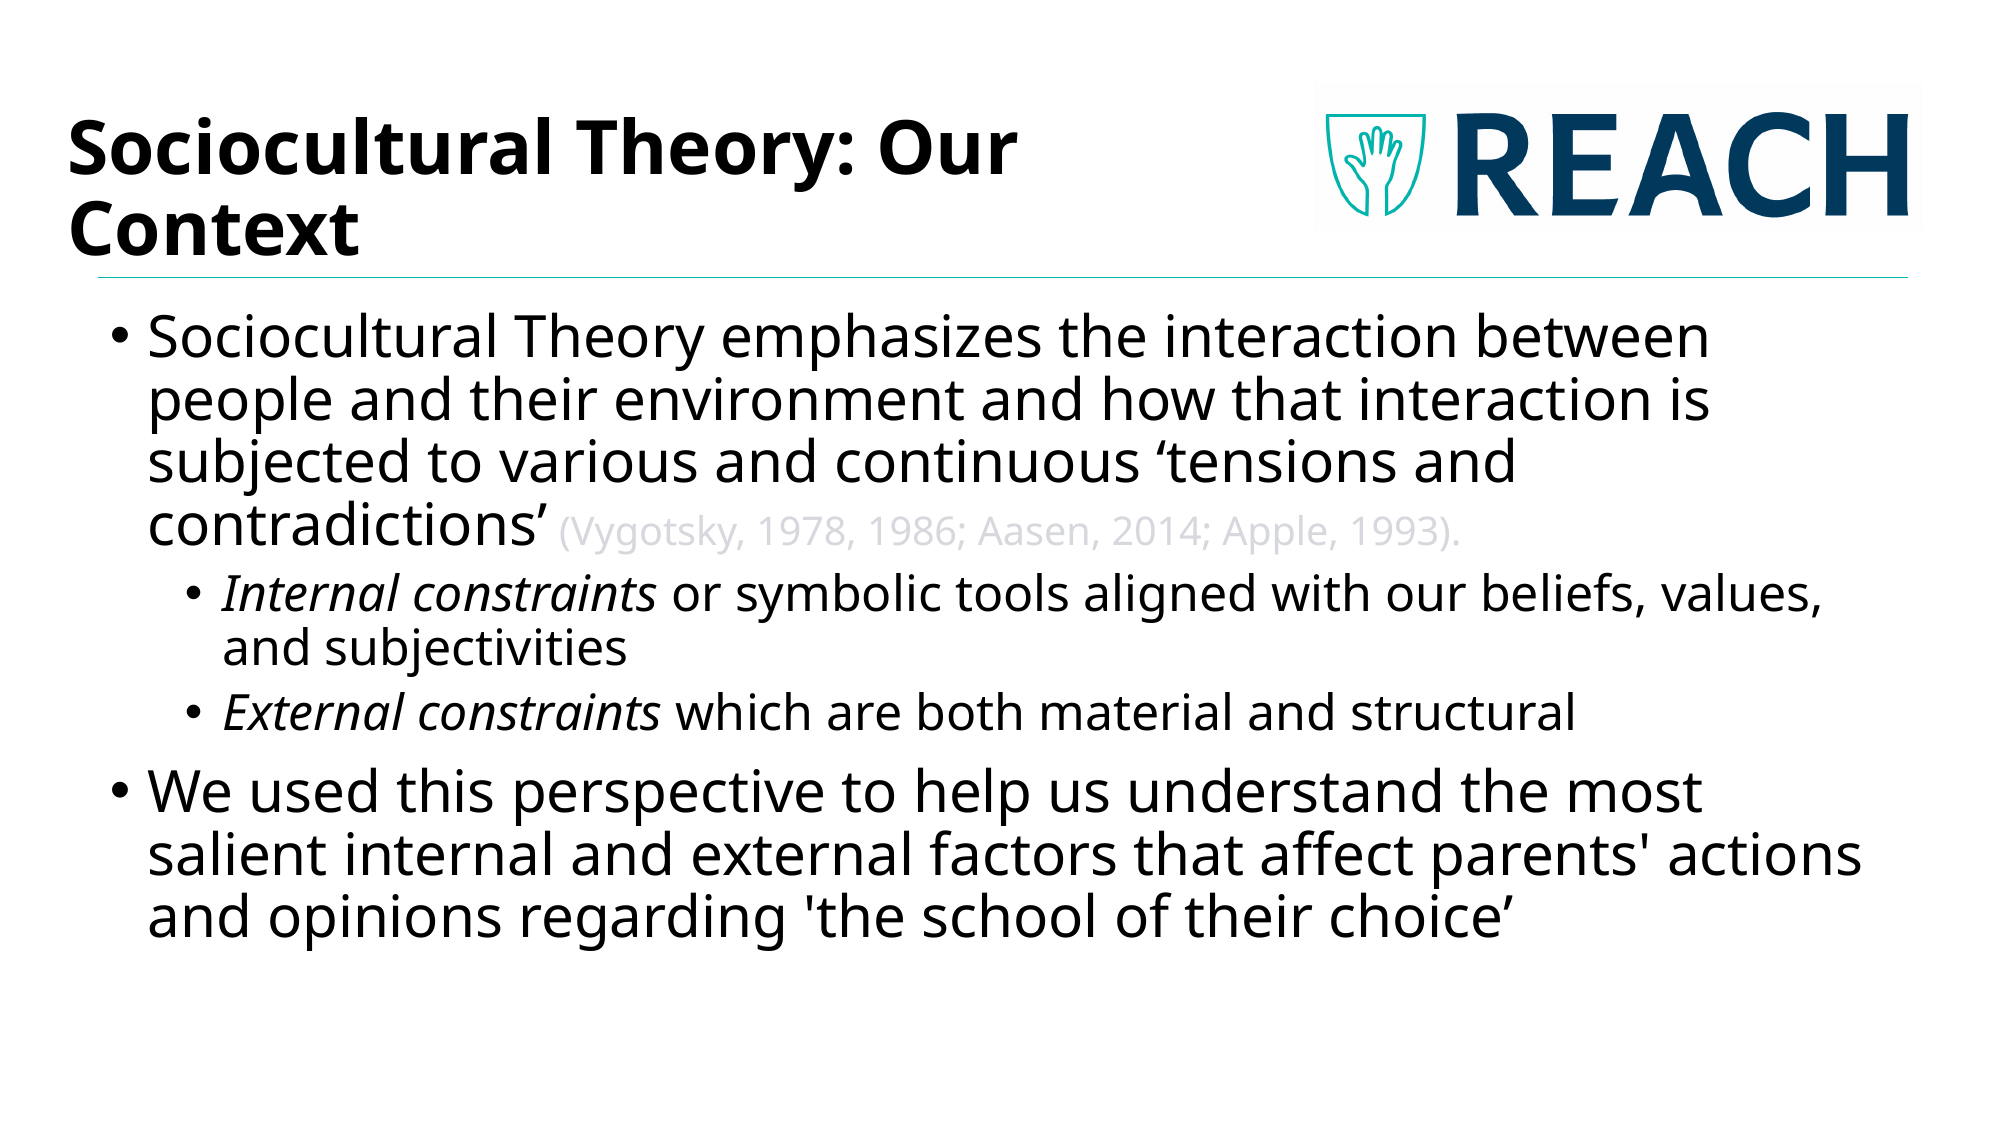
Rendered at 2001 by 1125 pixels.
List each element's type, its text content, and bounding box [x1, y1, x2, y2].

picture [1314, 82, 1923, 231]
list Sociocultural Theory emphasizes the interaction between people and their environment and how that interaction is subjected to various and continuous ‘tensions and contradictions’ (Vygotsky, 1978, 1986; Aasen, 2014; Apple, 1993). Internal constraints or symbolic tools aligned with our beliefs, values, and subjectivities External constraints which are both material and structural We used this perspective to help us understand the most salient internal and external factors that affect parents' actions and opinions regarding 'the school of their choice’ [94, 299, 1906, 1074]
title Sociocultural Theory: Our Context [52, 82, 1223, 300]
